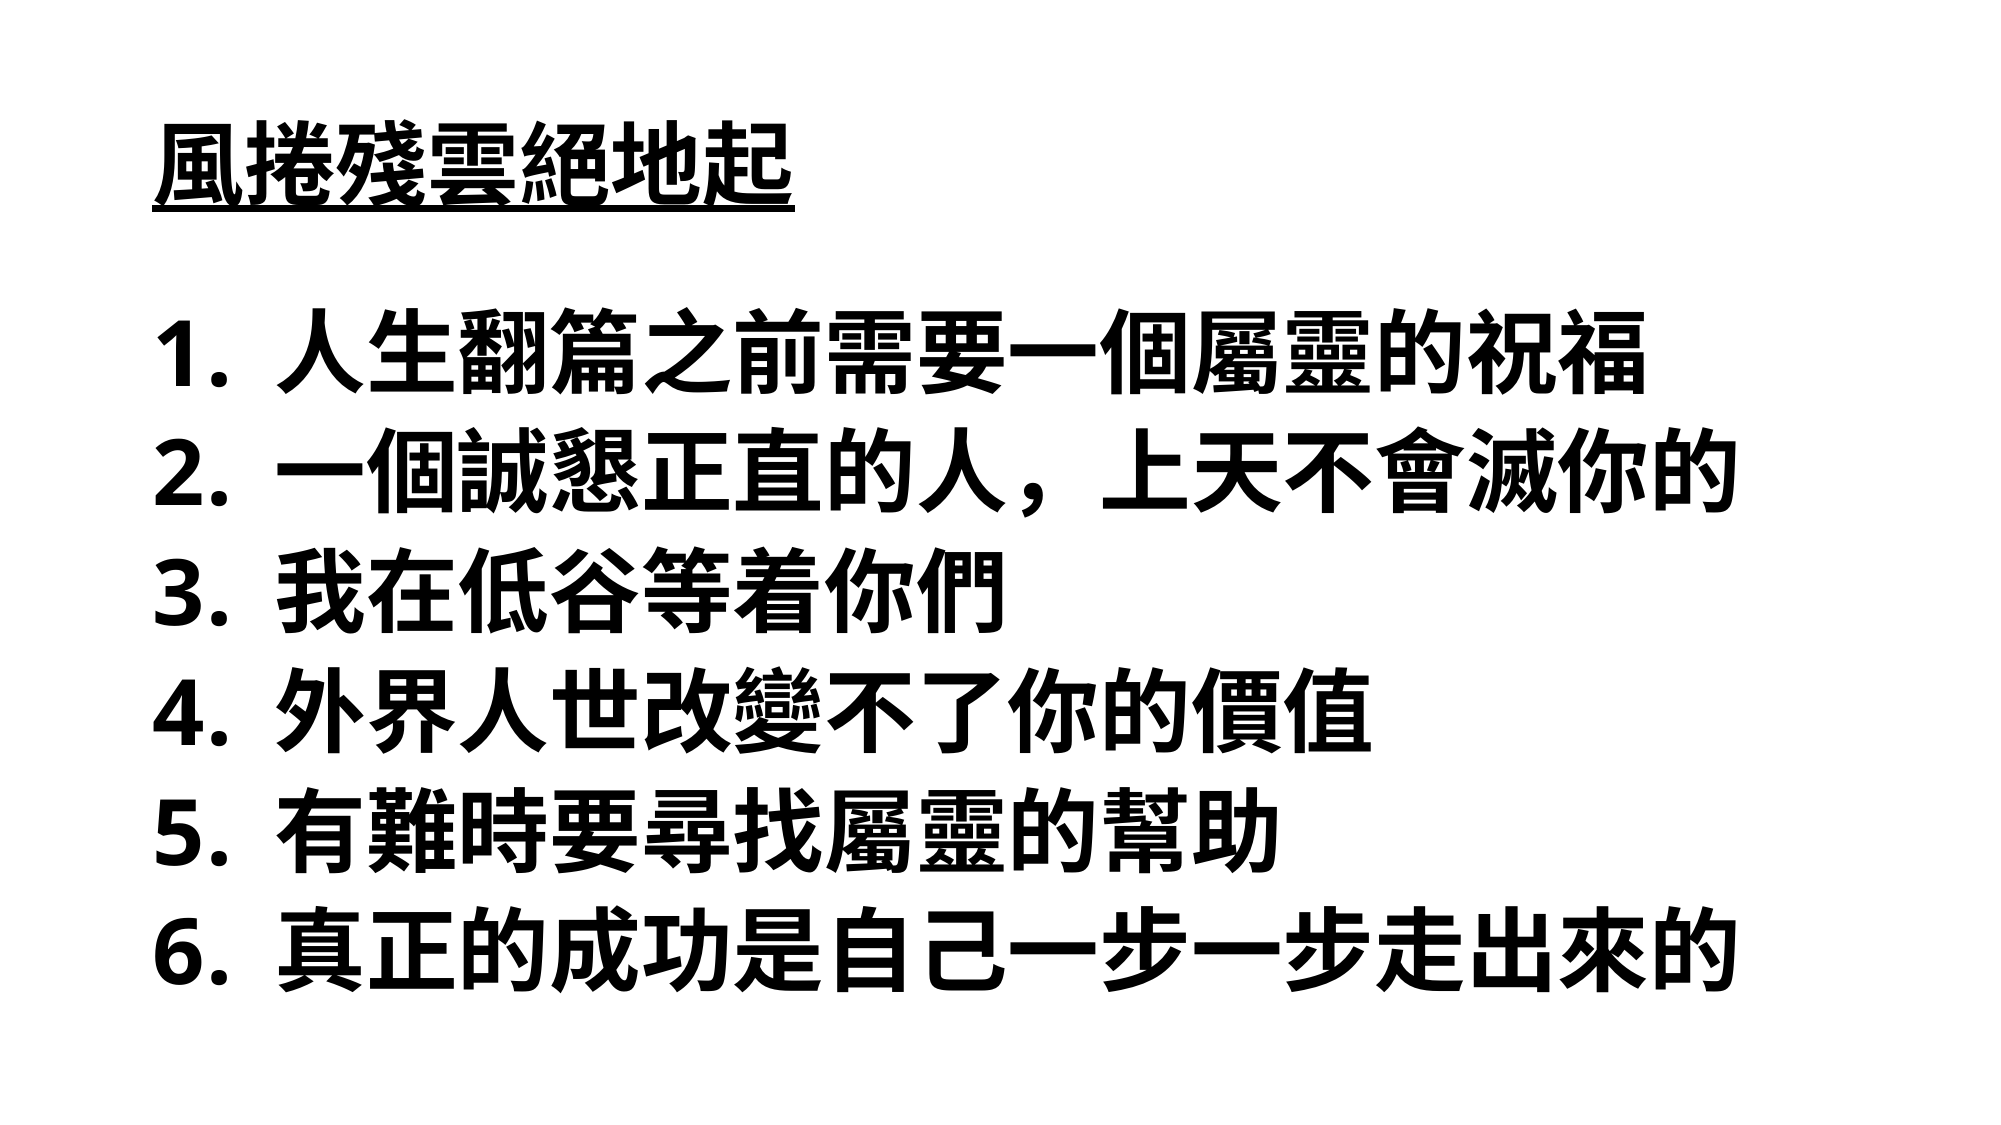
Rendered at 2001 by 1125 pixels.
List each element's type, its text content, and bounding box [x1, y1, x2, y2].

list 人生翻篇之前需要一個屬靈的祝福 一個誠懇正直的人，上天不會滅你的 我在低谷等着你們 外界人世改變不了你的價值 有難時要尋找屬靈的幫助 真正的成功是自己一步一步走出來的 [137, 299, 1863, 1014]
title 風捲殘雲絕地起 [137, 59, 1863, 278]
